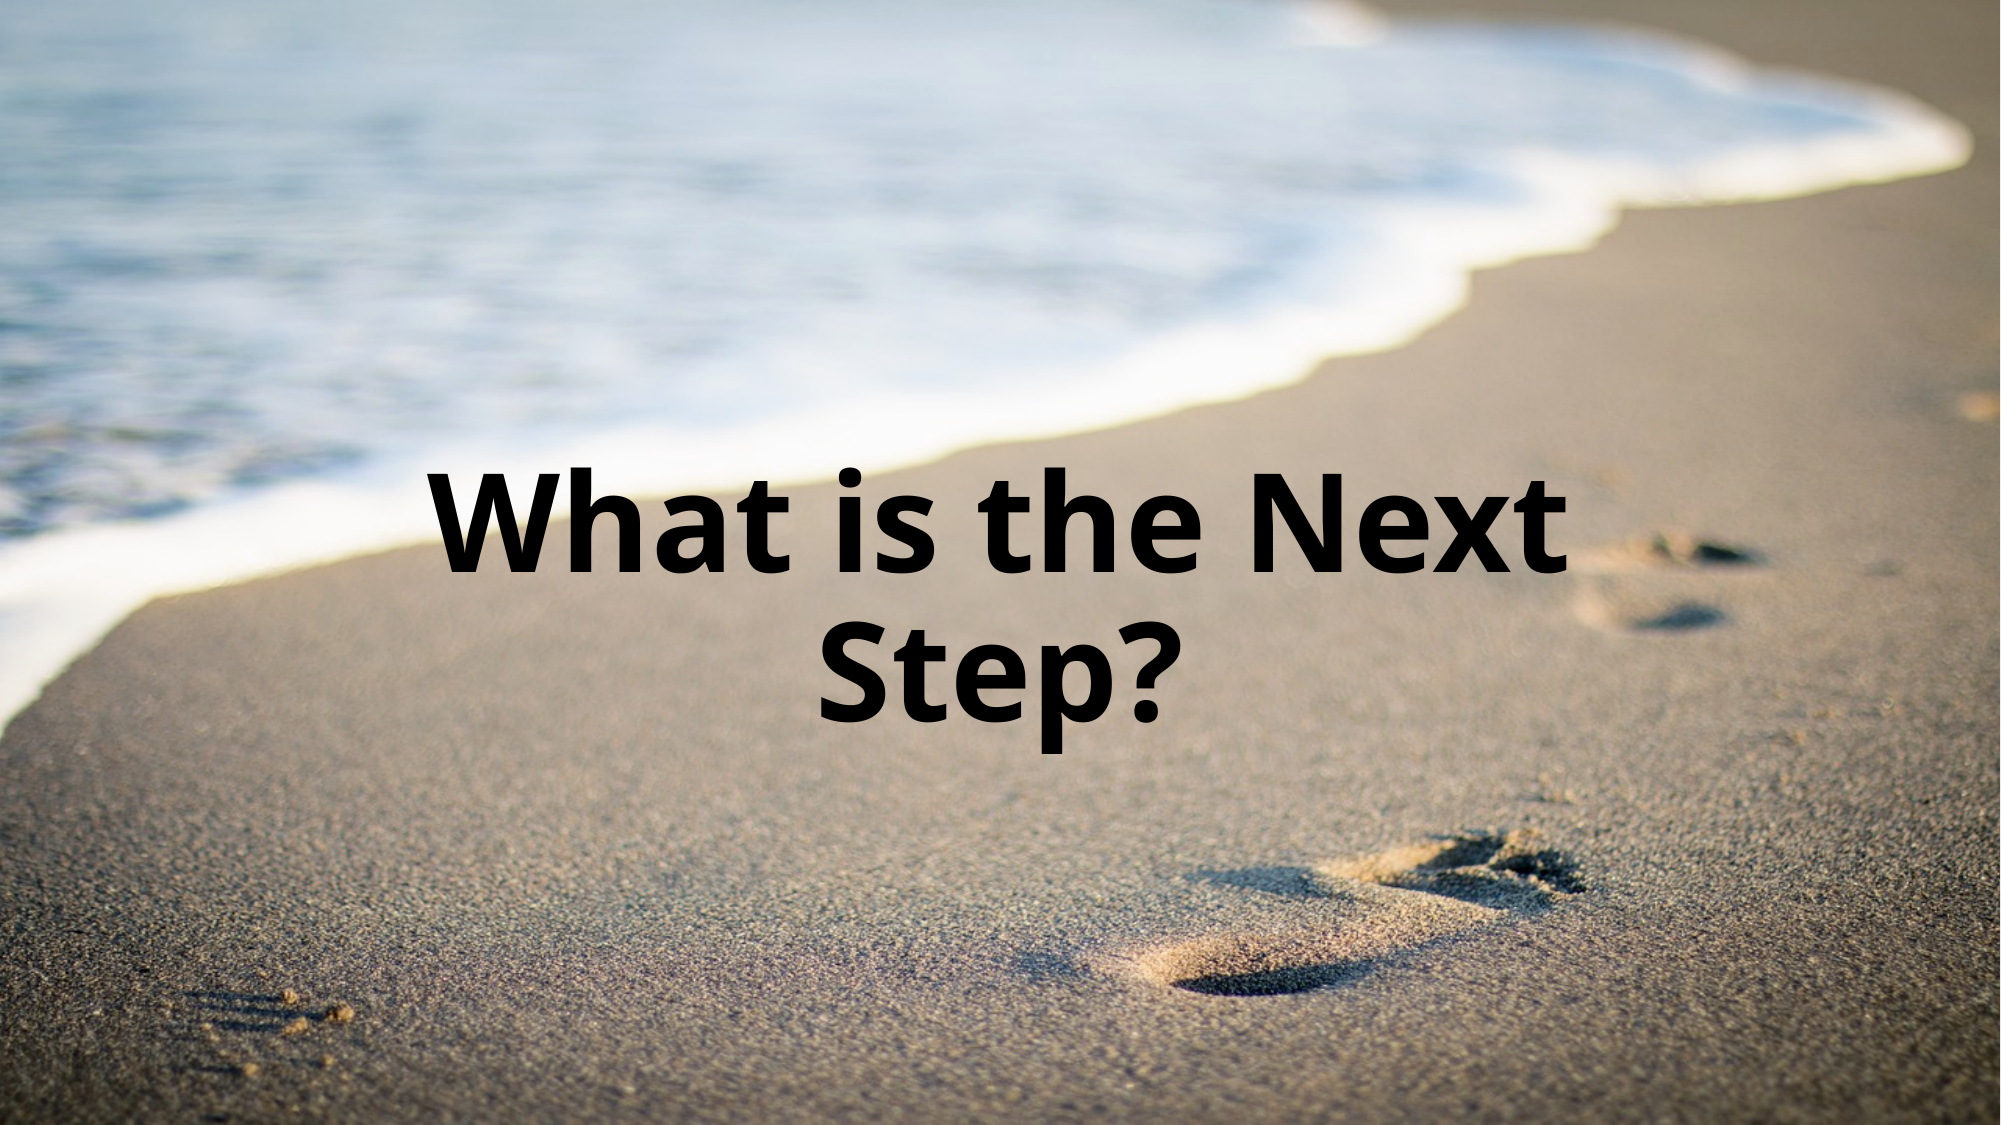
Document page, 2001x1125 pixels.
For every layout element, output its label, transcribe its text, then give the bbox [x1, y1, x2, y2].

picture [0, 0, 2001, 1125]
title What is the Next Step? [249, 366, 1750, 759]
